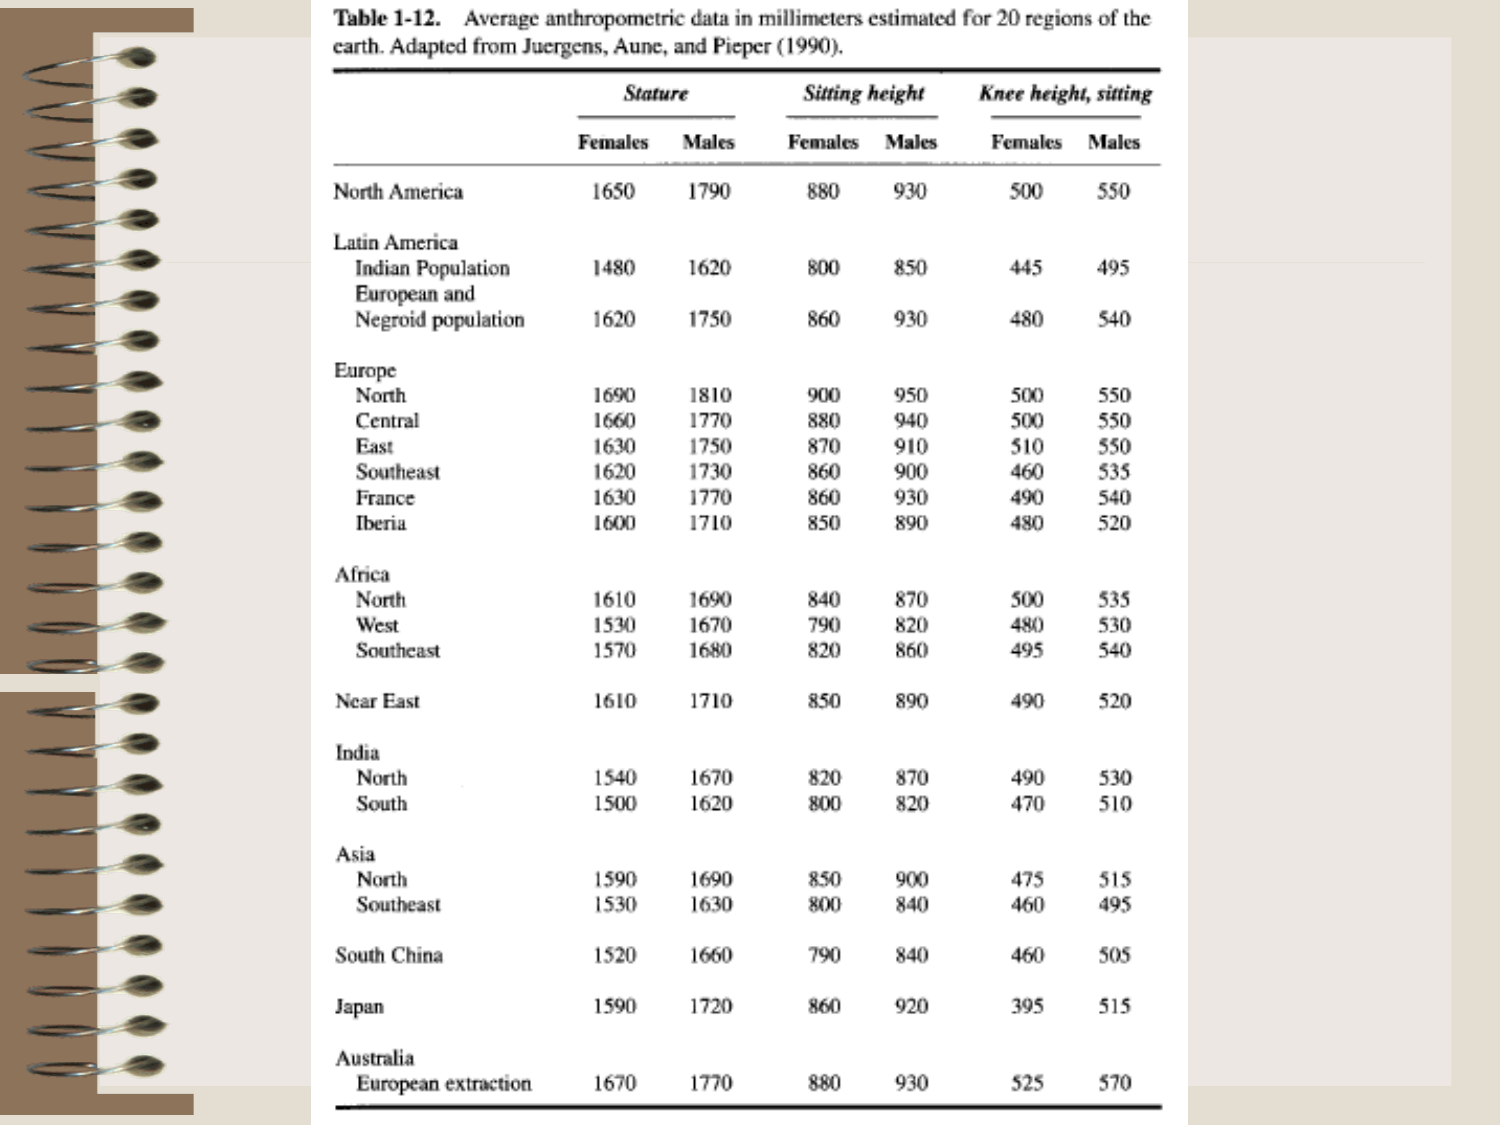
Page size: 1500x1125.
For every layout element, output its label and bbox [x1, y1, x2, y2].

picture [0, 692, 194, 1115]
picture [0, 8, 194, 674]
picture [311, 0, 1189, 1125]
